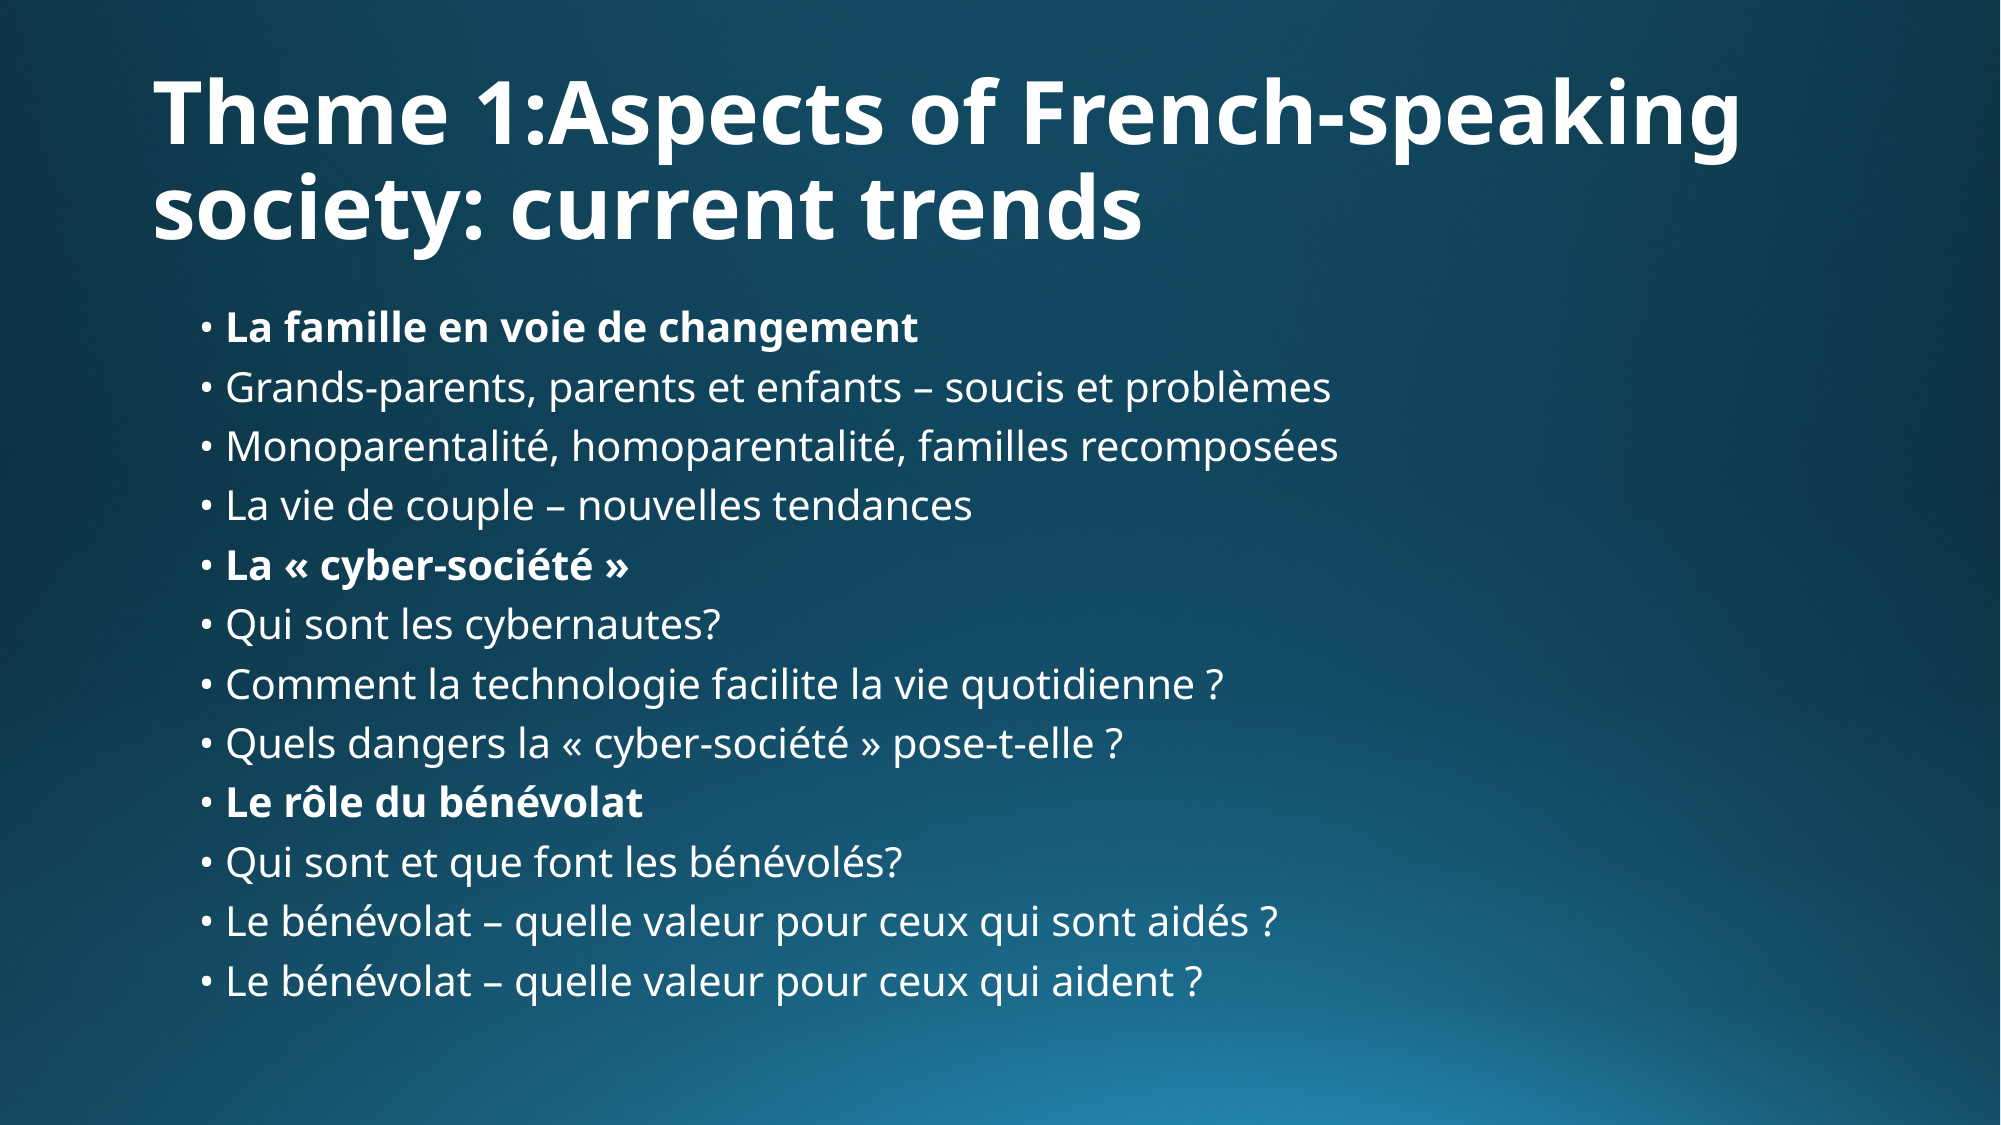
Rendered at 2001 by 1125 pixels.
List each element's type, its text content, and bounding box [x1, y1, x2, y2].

title Theme 1:Aspects of French-speaking society: current trends [137, 59, 1942, 268]
picture [0, 0, 2001, 1125]
list • La famille en voie de changement • Grands-parents, parents et enfants – soucis et problèmes • Monoparentalité, homoparentalité, familles recomposées • La vie de couple – nouvelles tendances • La « cyber-société » • Qui sont les cybernautes? • Comment la technologie facilite la vie quotidienne ? • Quels dangers la « cyber-société » pose-t-elle ? • Le rôle du bénévolat • Qui sont et que font les bénévolés? • Le bénévolat – quelle valeur pour ceux qui sont aidés ? • Le bénévolat – quelle valeur pour ceux qui aident ? [183, 299, 1863, 1014]
